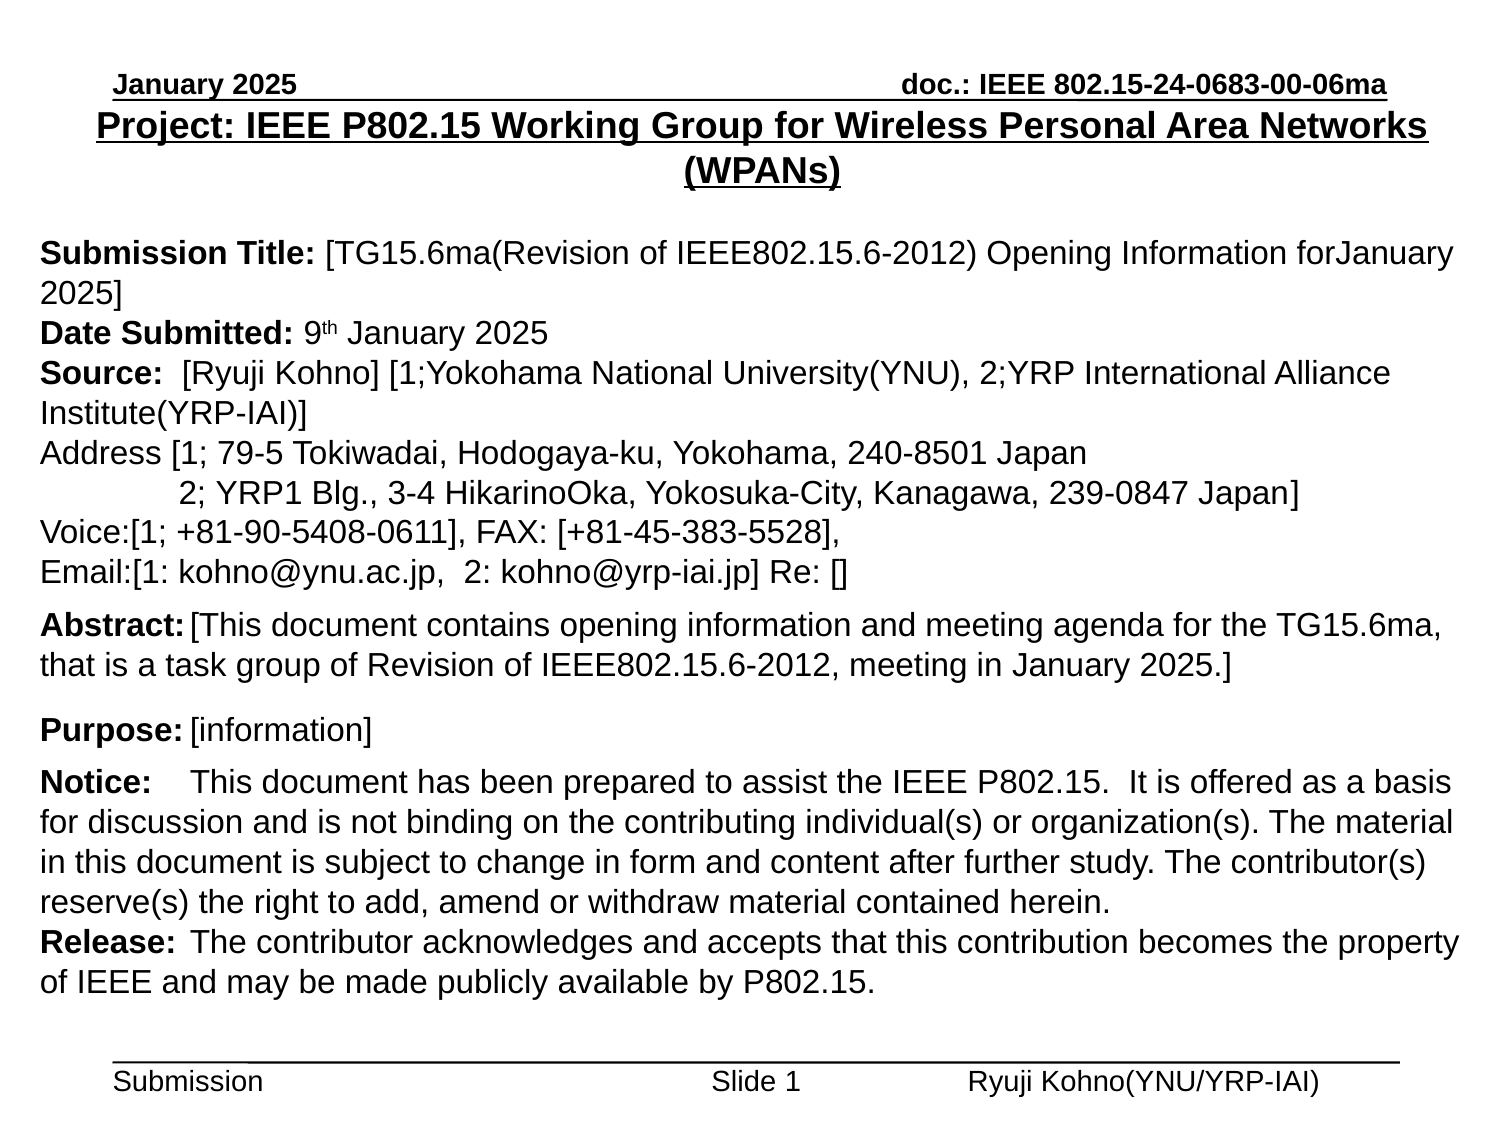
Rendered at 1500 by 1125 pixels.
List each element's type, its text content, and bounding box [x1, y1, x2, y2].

text_box Project: IEEE P802.15 Working Group for Wireless Personal Area Networks (WPANs) Submission Title: [TG15.6ma(Revision of IEEE802.15.6-2012) Opening Information forJanuary 2025] Date Submitted: 9th January 2025 Source: [Ryuji Kohno] [1;Yokohama National University(YNU), 2;YRP International Alliance Institute(YRP-IAI)] Address [1; 79-5 Tokiwadai, Hodogaya-ku, Yokohama, 240-8501 Japan 2; YRP1 Blg., 3-4 HikarinoOka, Yokosuka-City, Kanagawa, 239-0847 Japan] Voice:[1; +81-90-5408-0611], FAX: [+81-45-383-5528], Email:[1: kohno@ynu.ac.jp, 2: kohno@yrp-iai.jp] Re: [] Abstract: [This document contains opening information and meeting agenda for the TG15.6ma, that is a task group of Revision of IEEE802.15.6-2012, meeting in January 2025.] Purpose: [information] Notice: This document has been prepared to assist the IEEE P802.15. It is offered as a basis for discussion and is not binding on the contributing individual(s) or organization(s). The material in this document is subject to change in form and content after further study. The contributor(s) reserve(s) the right to add, amend or withdraw material contained herein. Release: The contributor acknowledges and accepts that this contribution becomes the property of IEEE and may be made publicly available by P802.15. [24, 93, 1500, 1008]
slide_number Slide 1 [701, 1062, 811, 1098]
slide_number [112, 0, 375, 100]
